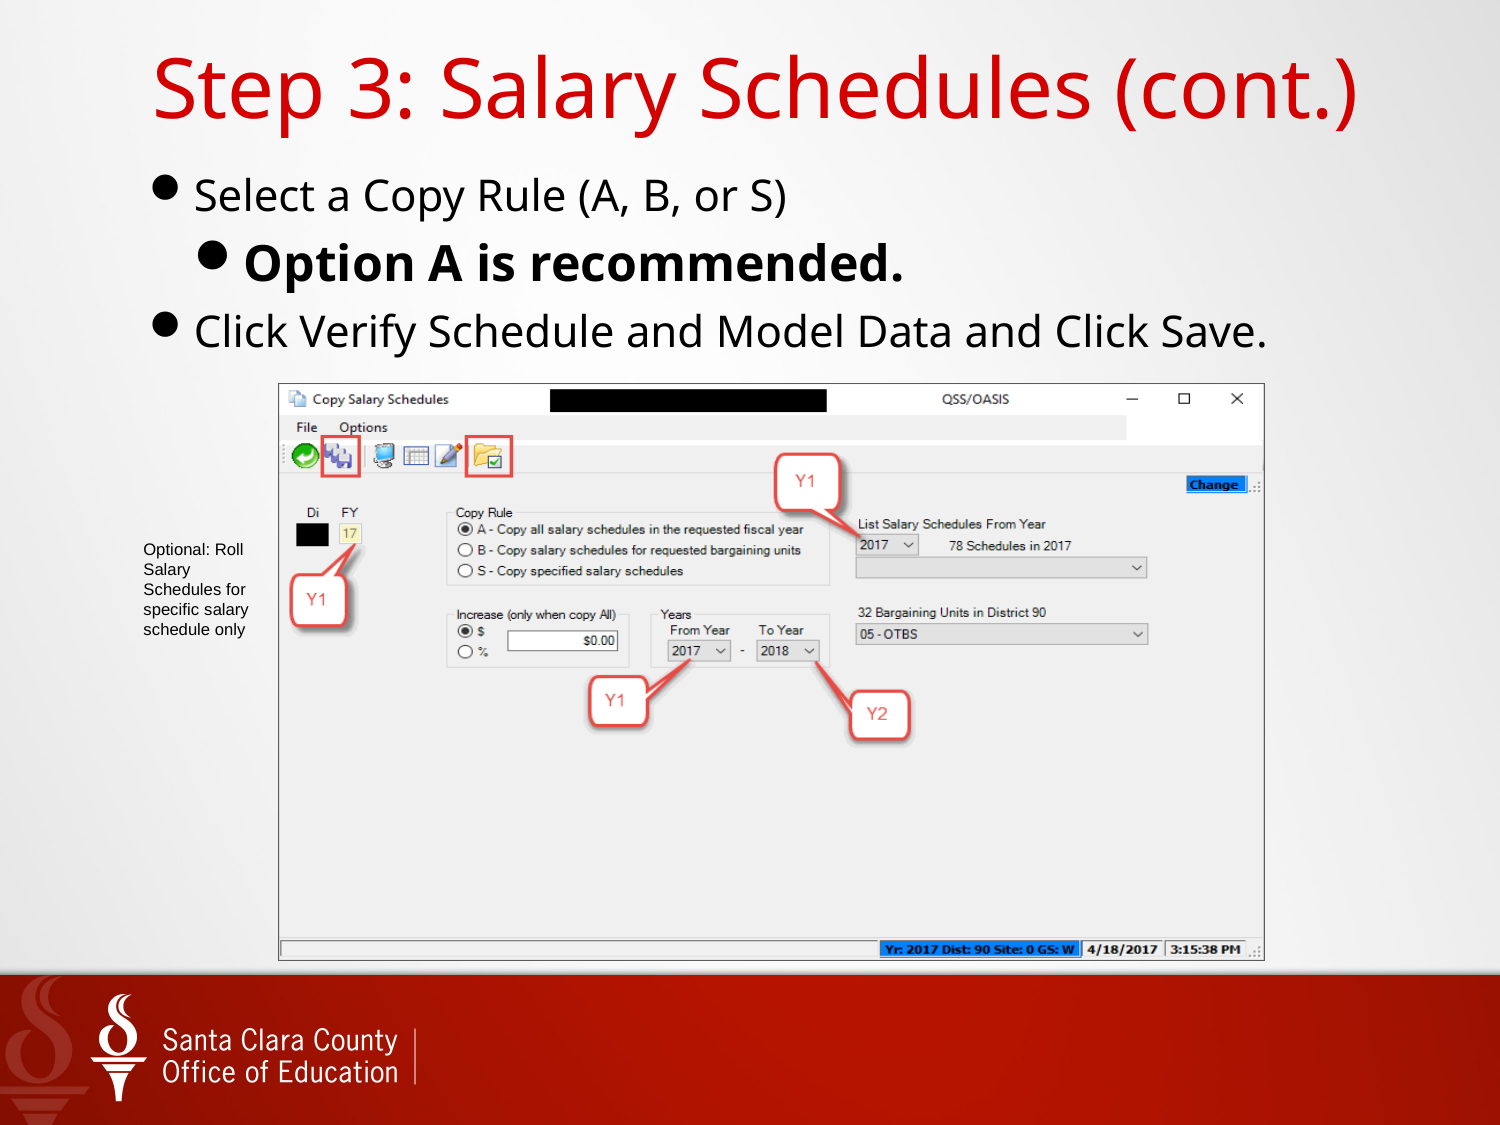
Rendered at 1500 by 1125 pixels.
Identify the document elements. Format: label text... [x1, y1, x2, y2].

list Select a Copy Rule (A, B, or S) Option A is recommended. Click Verify Schedule and Model Data and Click Save. [133, 159, 1409, 910]
picture [0, 0, 1500, 1125]
title Step 3: Salary Schedules (cont.) [118, 0, 1394, 180]
text_box Optional: Roll Salary Schedules for specific salary schedule only [128, 531, 271, 646]
